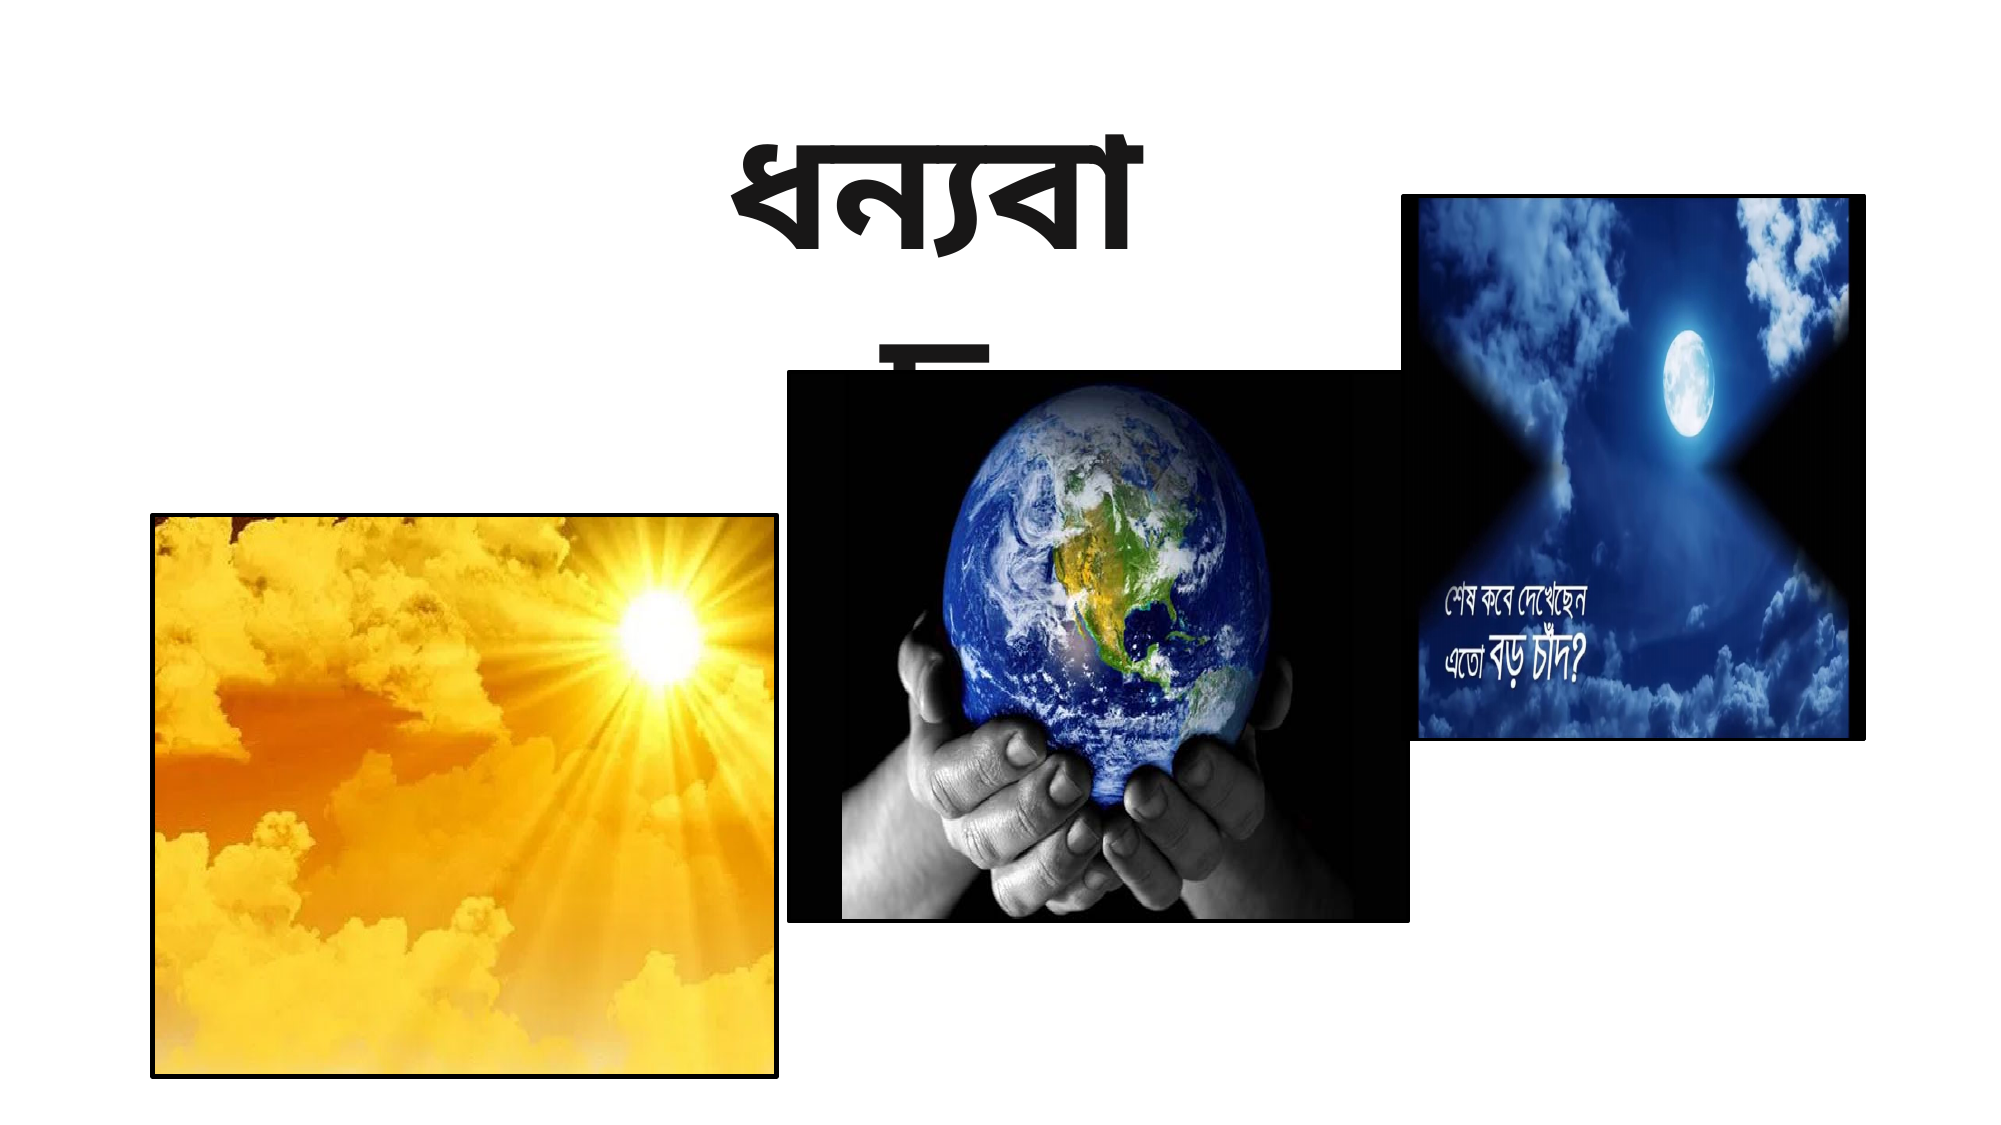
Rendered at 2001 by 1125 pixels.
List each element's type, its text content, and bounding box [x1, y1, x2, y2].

picture [791, 197, 1863, 919]
text_box ধন্যবাদ [687, 74, 1183, 490]
picture [154, 517, 775, 1075]
